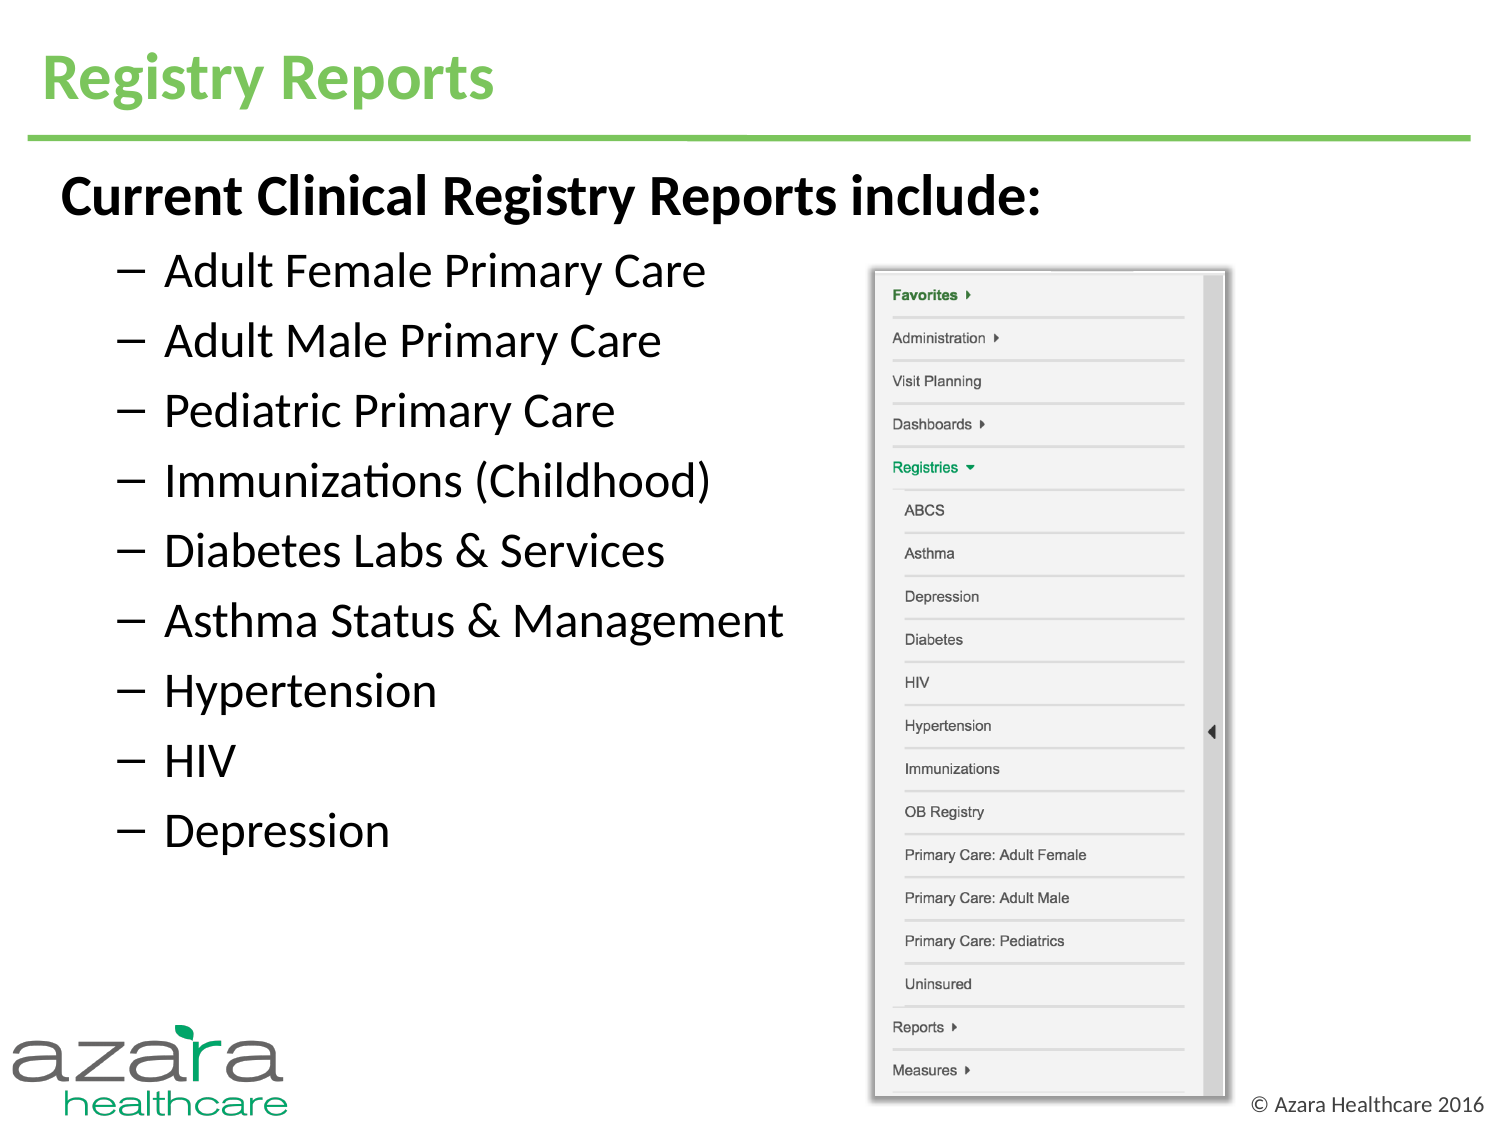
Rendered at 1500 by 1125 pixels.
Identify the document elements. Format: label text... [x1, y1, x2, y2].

title Registry Reports [27, 20, 1457, 125]
picture [874, 271, 1226, 1096]
list Current Clinical Registry Reports include: Adult Female Primary Care Adult Male Primary Care Pediatric Primary Care Immunizations (Childhood) Diabetes Labs & Services Asthma Status & Management Hypertension HIV Depression [27, 149, 1458, 1038]
